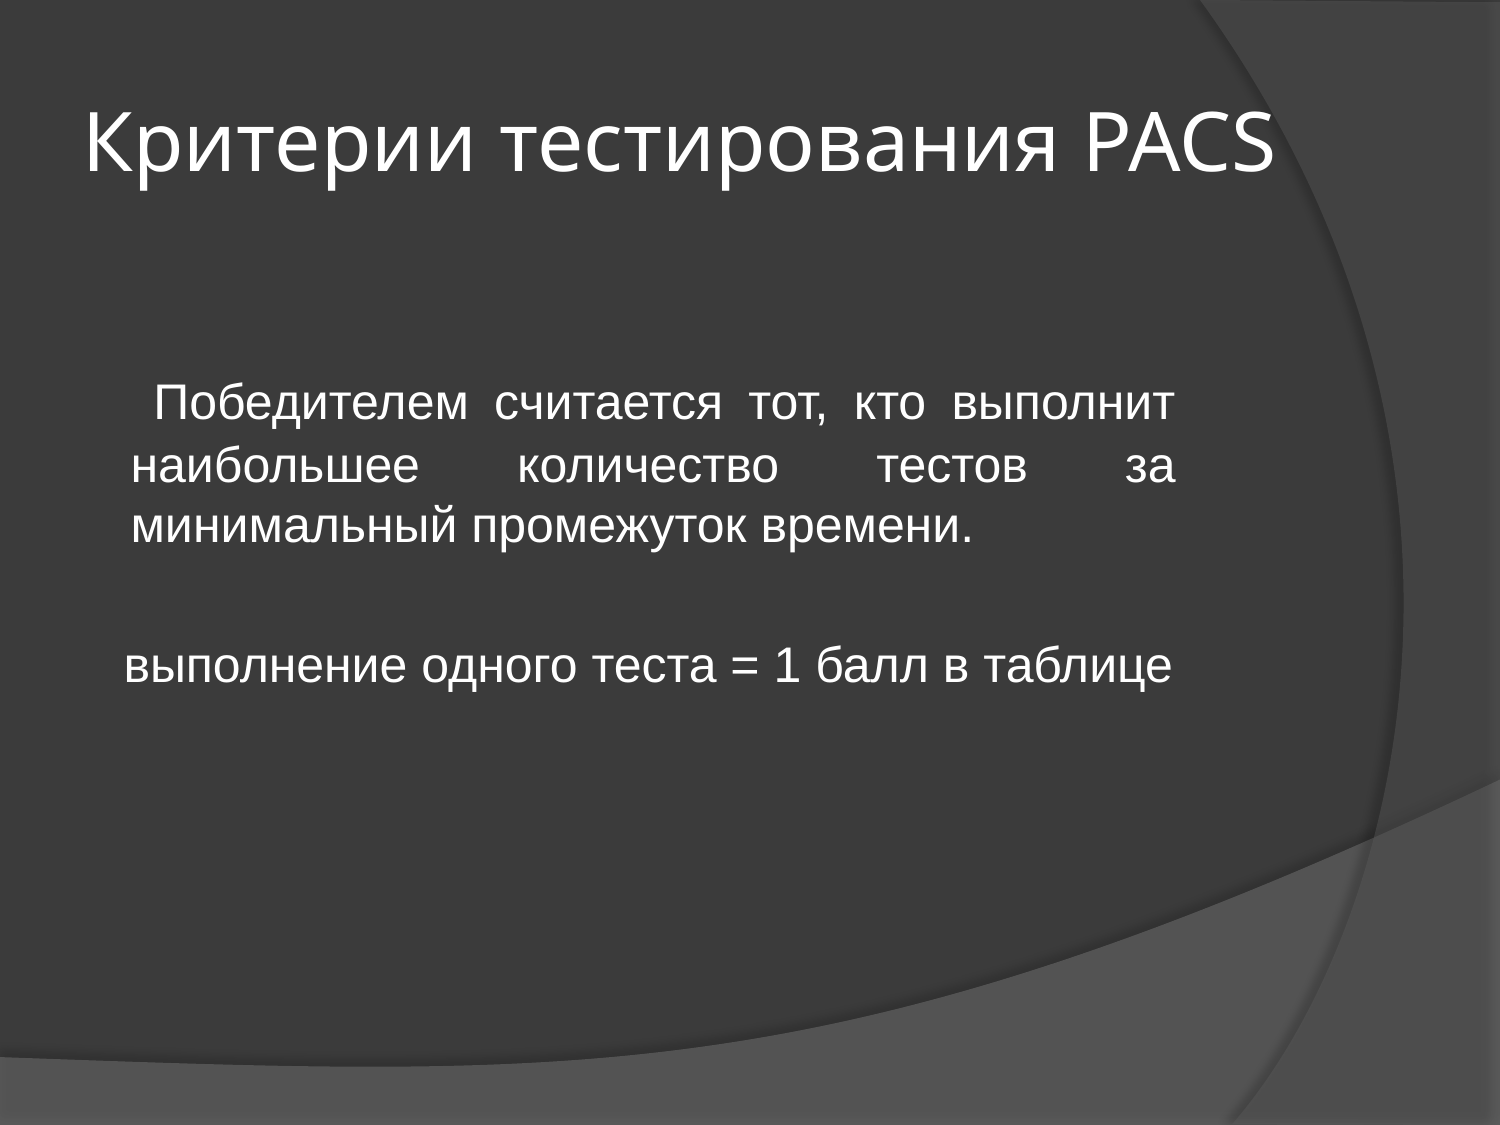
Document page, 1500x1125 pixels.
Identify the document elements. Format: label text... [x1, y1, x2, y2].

list Победителем считается тот, кто выполнит наибольшее количество тестов за минимальный промежуток времени. выполнение одного теста = 1 балл в таблице [46, 262, 1191, 1005]
title Критерии тестирования PACS [75, 45, 1300, 233]
